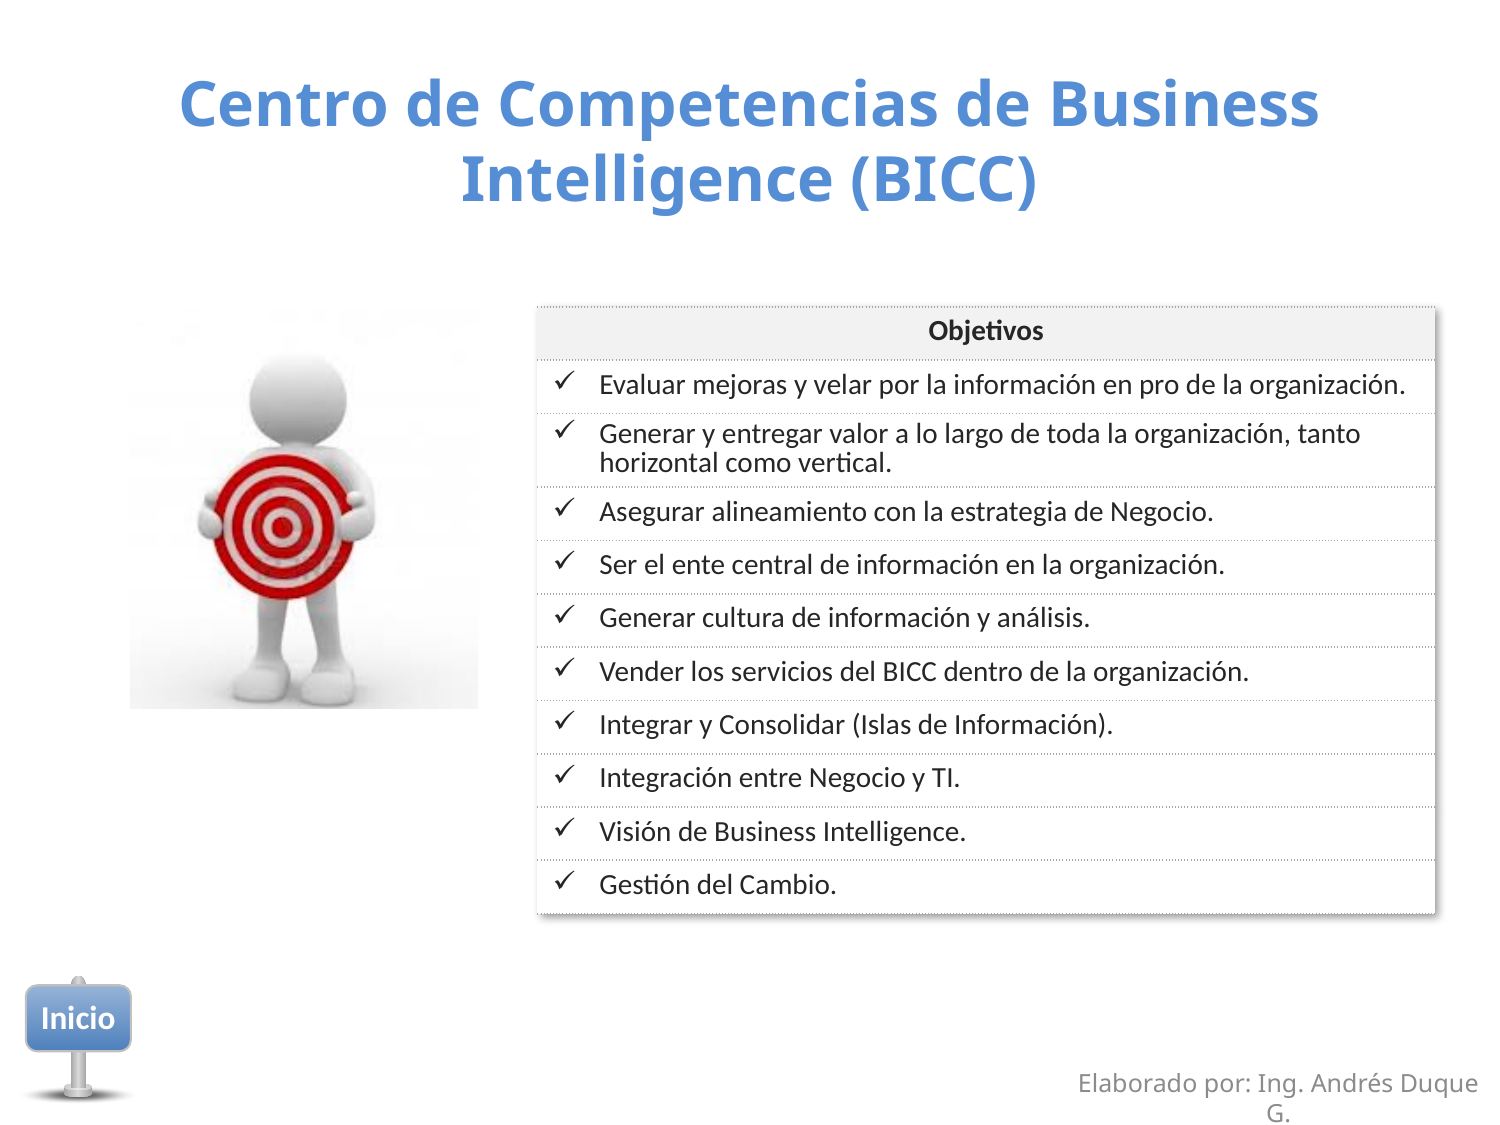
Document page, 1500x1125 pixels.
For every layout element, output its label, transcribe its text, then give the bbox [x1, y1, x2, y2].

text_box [17, 975, 139, 1104]
table_cell Integrar y Consolidar (Islas de Información). [537, 700, 1435, 754]
table_cell Visión de Business Intelligence. [537, 807, 1435, 860]
table_cell Generar cultura de información y análisis. [537, 594, 1435, 647]
table_cell Ser el ente central de información en la organización. [537, 540, 1435, 594]
table_cell Evaluar mejoras y velar por la información en pro de la organización. [537, 360, 1435, 413]
table_cell Generar y entregar valor a lo largo de toda la organización, tanto horizontal como vertical. [537, 413, 1435, 487]
table_cell Integración entre Negocio y TI. [537, 754, 1435, 807]
table_cell Gestión del Cambio. [537, 860, 1435, 914]
table_cell Asegurar alineamiento con la estrategia de Negocio. [537, 487, 1435, 540]
footer Elaborado por: Ing. Andrés Duque G. [1057, 1070, 1500, 1125]
title Centro de Competencias de Business Intelligence (BICC) [75, 45, 1425, 233]
table_header Objetivos [537, 307, 1435, 360]
table_cell Vender los servicios del BICC dentro de la organización. [537, 647, 1435, 700]
picture [129, 309, 479, 709]
